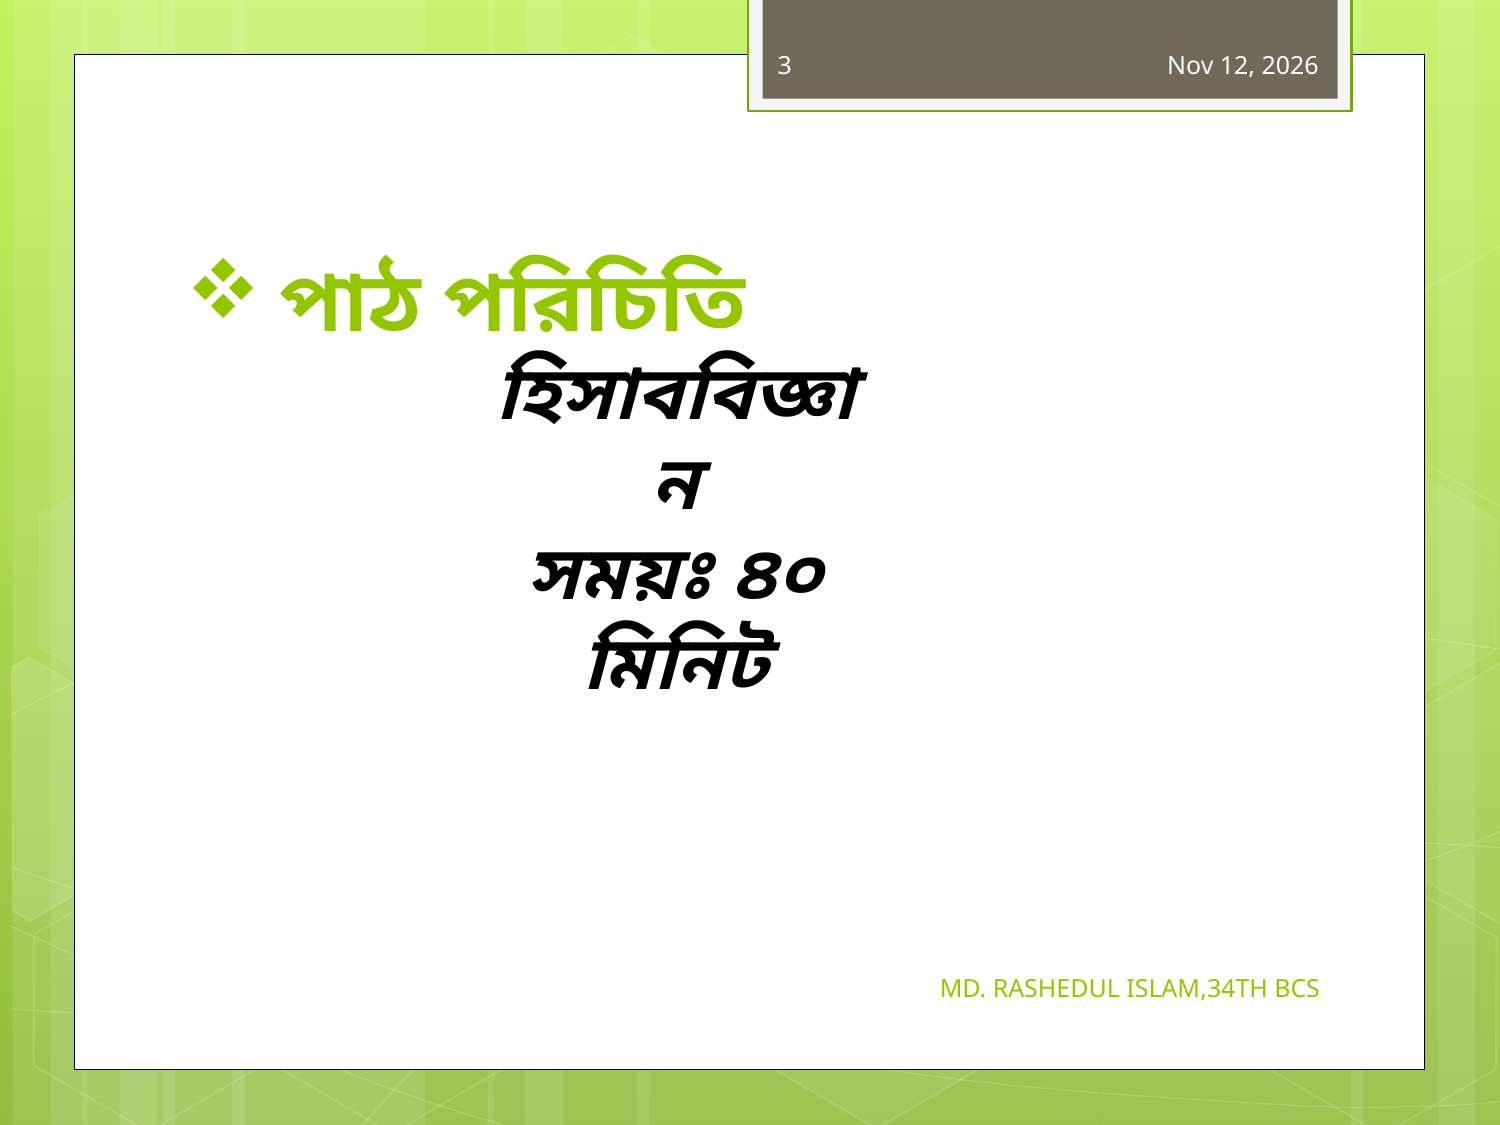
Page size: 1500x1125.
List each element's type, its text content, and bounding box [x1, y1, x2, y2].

slide_number 3 [762, 36, 982, 97]
slide_number 15-Jun-19 [983, 36, 1334, 97]
text_box হিসাববিজ্ঞান সময়ঃ ৪০ মিনিট [462, 337, 888, 713]
title পাঠ পরিচিতি [171, 168, 1324, 357]
footer MD. RASHEDUL ISLAM,34TH BCS [761, 960, 1336, 1020]
